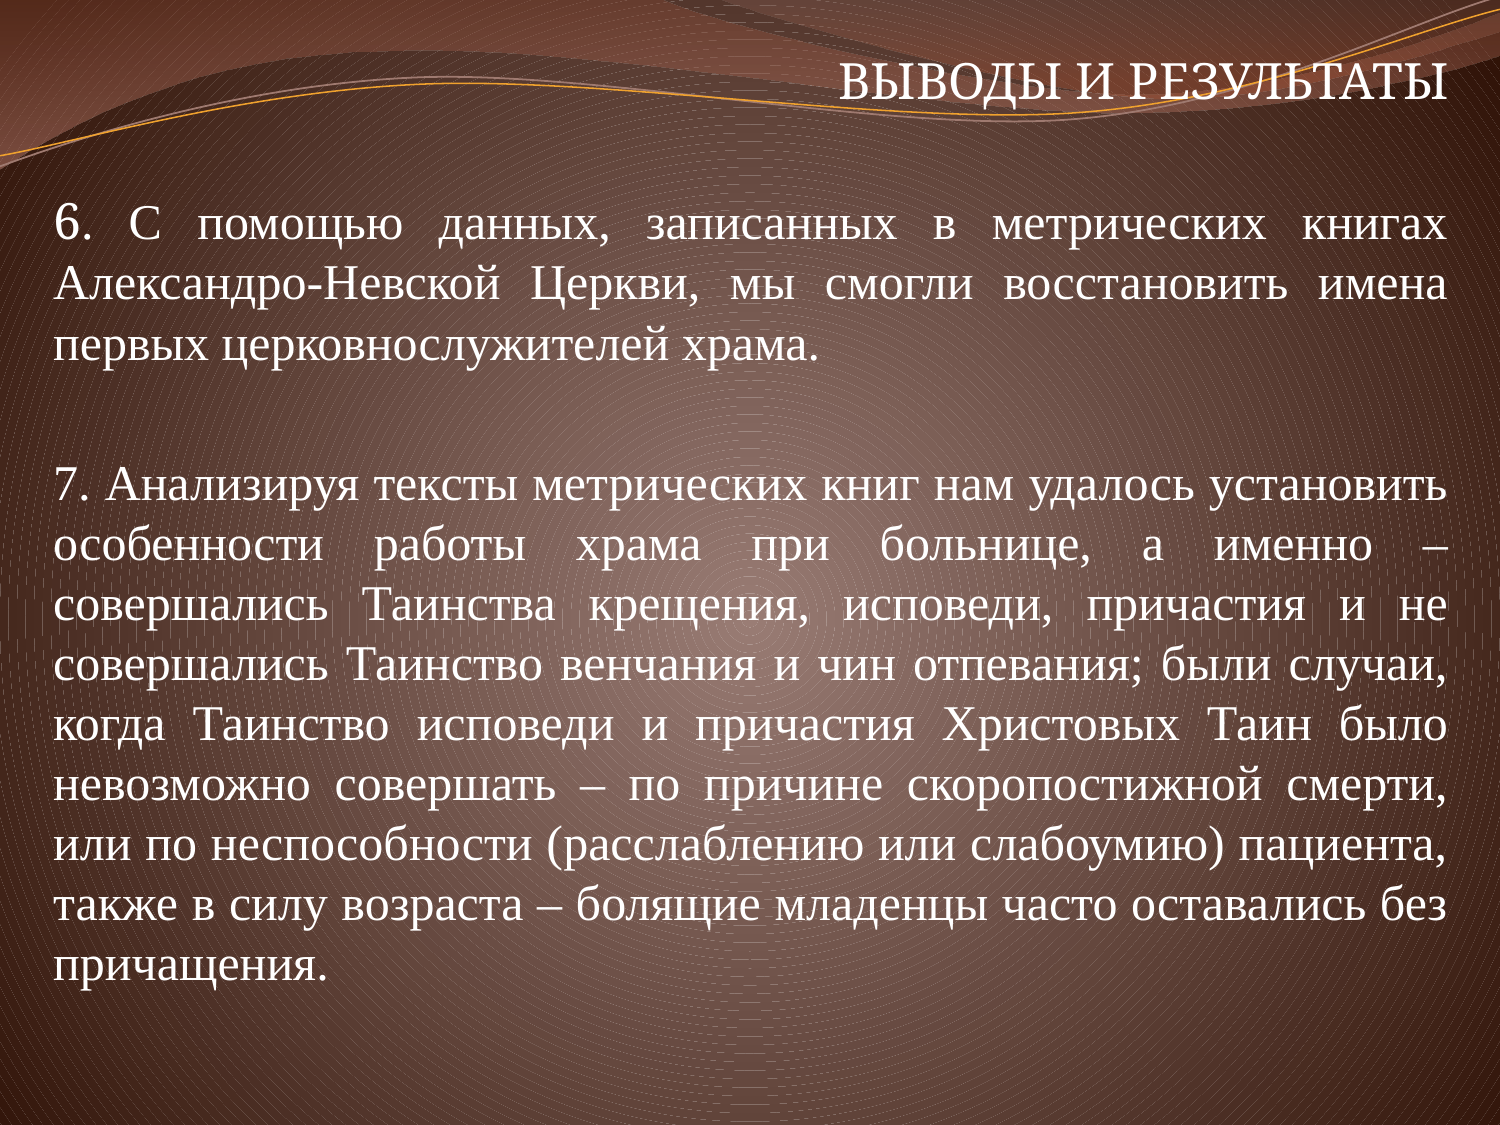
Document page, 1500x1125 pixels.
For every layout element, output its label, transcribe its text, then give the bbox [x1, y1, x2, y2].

subtitle ВЫВОДЫ И РЕЗУЛЬТАТЫ 6. С помощью данных, записанных в метрических книгах Александро-Невской Церкви, мы смогли восстановить имена первых церковнослужителей храма. 7. Анализируя тексты метрических книг нам удалось установить особенности работы храма при больнице, а именно – совершались Таинства крещения, исповеди, причастия и не совершались Таинство венчания и чин отпевания; были случаи, когда Таинство исповеди и причастия Христовых Таин было невозможно совершать – по причине скоропостижной смерти, или по неспособности (расслаблению или слабоумию) пациента, также в силу возраста – болящие младенцы часто оставались без причащения. [53, 42, 1459, 1094]
